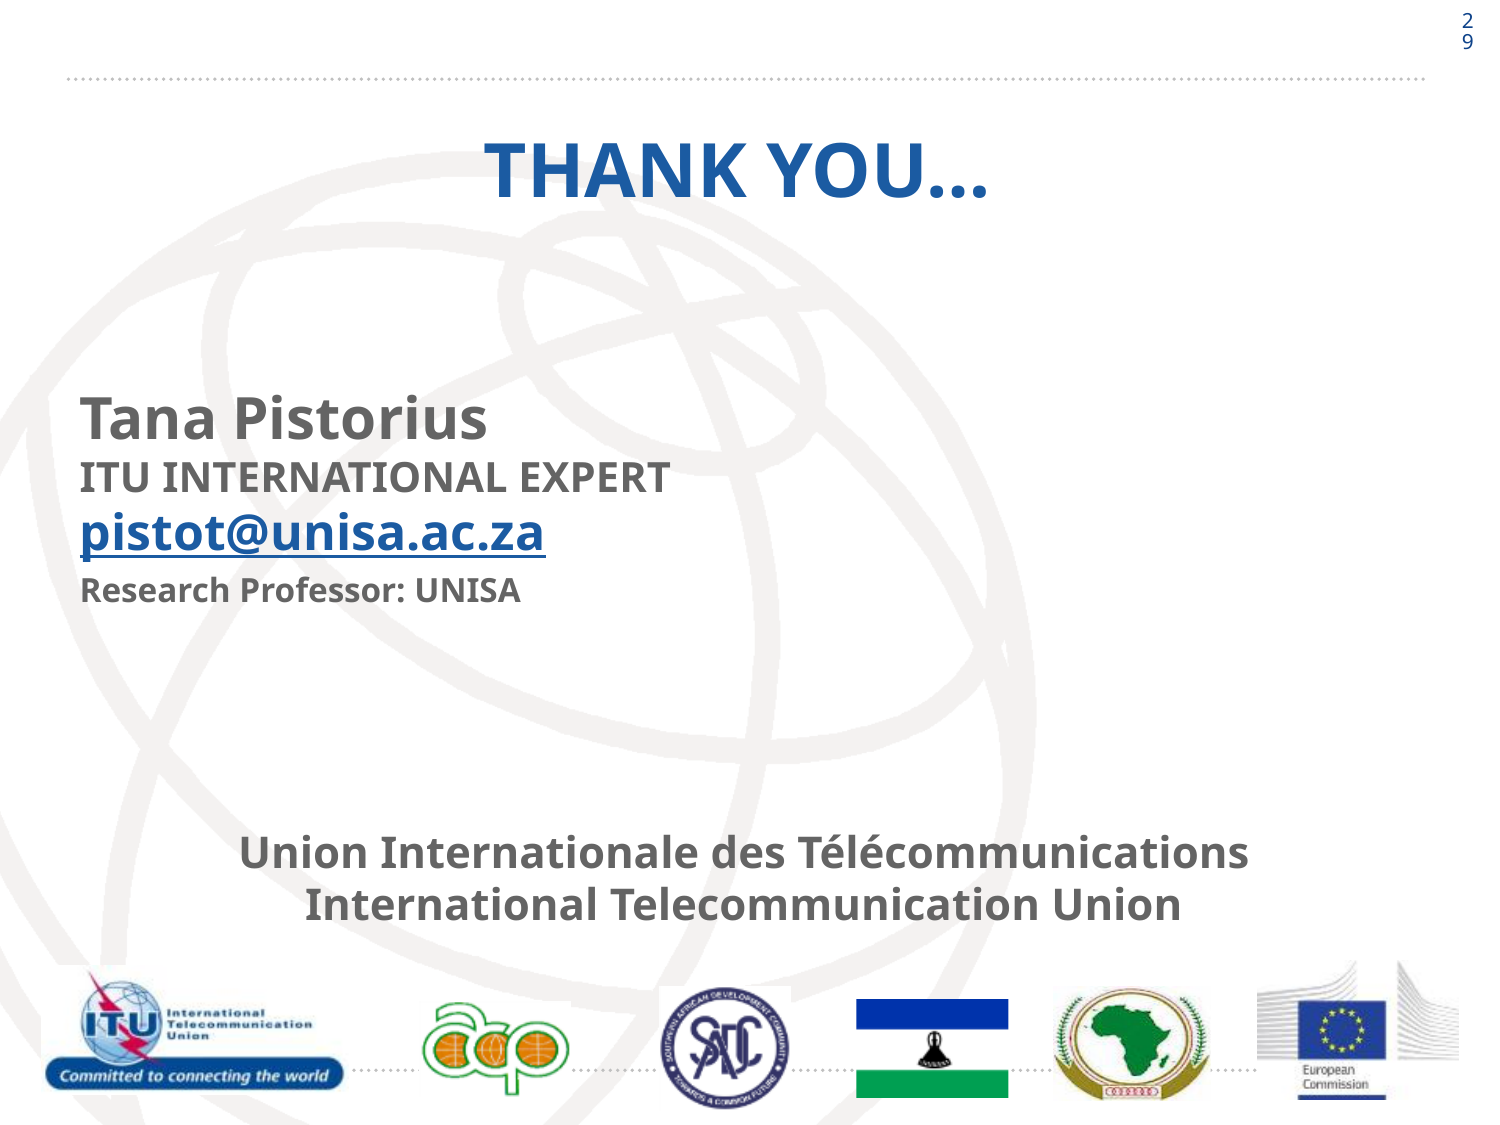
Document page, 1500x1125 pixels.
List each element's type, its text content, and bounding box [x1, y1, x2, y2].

picture [1257, 960, 1459, 1100]
slide_number 29 [1446, 0, 1500, 41]
title THANK YOU… [100, 114, 1376, 221]
picture [0, 132, 1061, 1125]
text_box Tana Pistorius ITU INTERNATIONAL EXPERT pistot@unisa.ac.za Research Professor: UNISA [64, 373, 1306, 707]
text_box Union Internationale des Télécommunications International Telecommunication Union [135, 659, 1353, 980]
